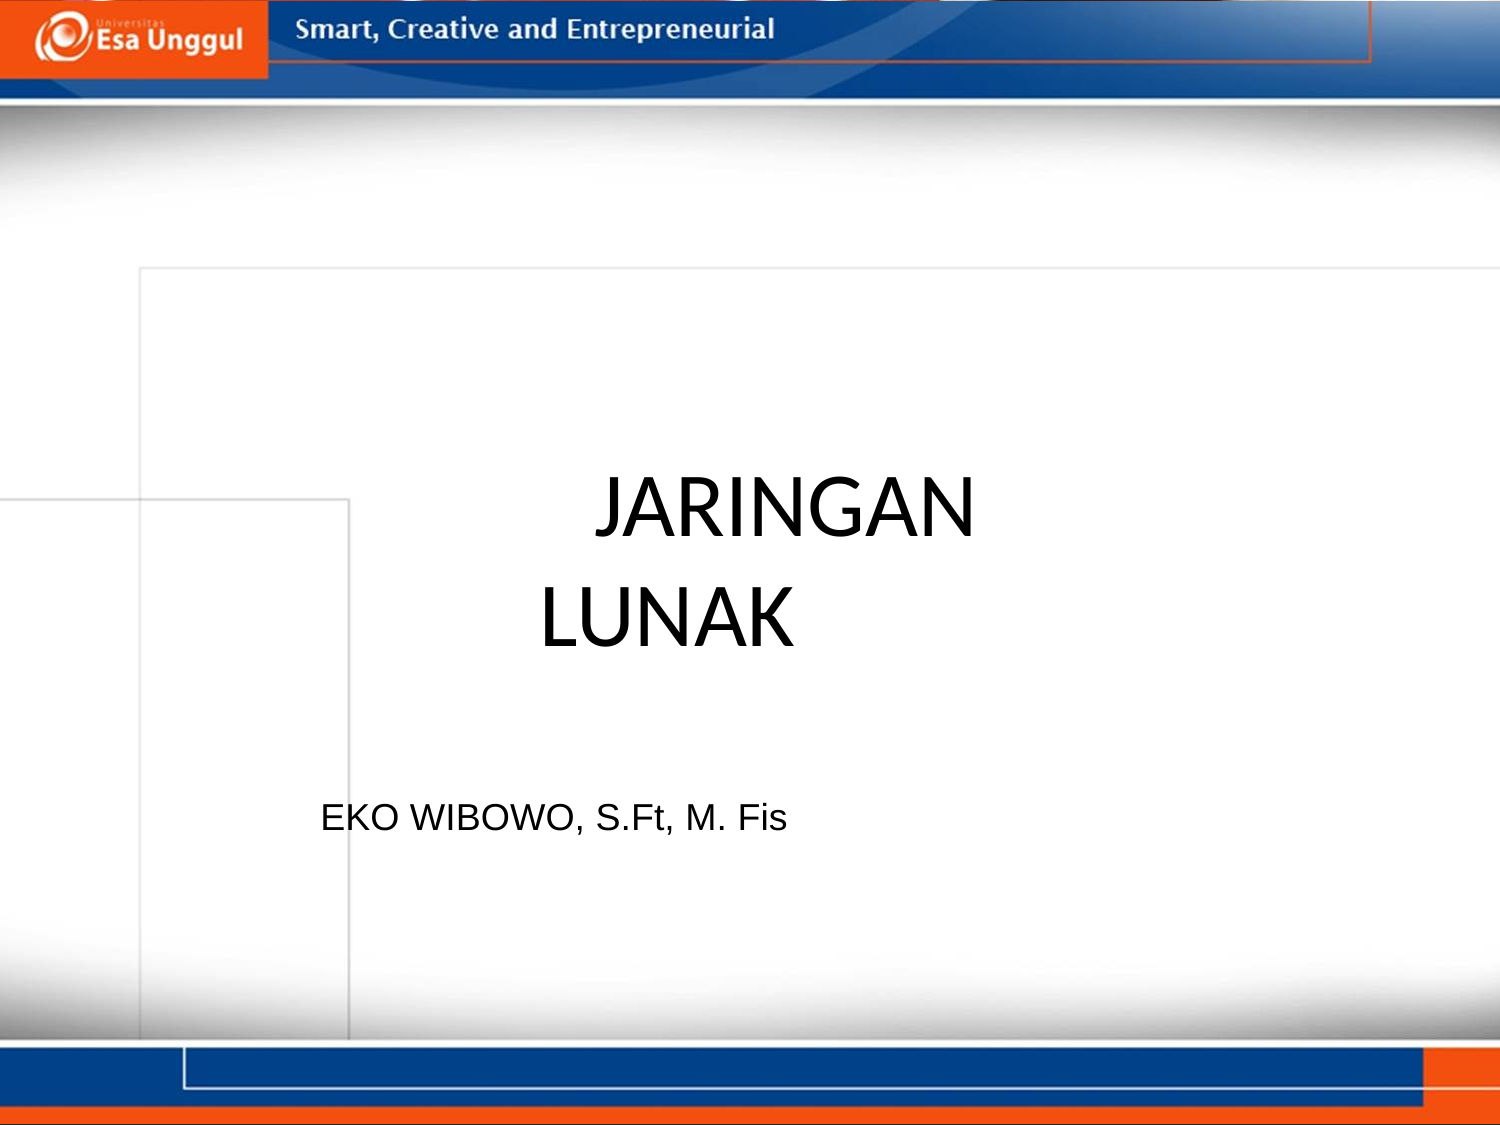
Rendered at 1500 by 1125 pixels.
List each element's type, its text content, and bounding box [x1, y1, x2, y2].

picture [0, 0, 1500, 1125]
title CEDERA JARINGAN LUNAK [375, 437, 1120, 544]
text_box EKO WIBOWO, S.Ft, M. Fis [305, 762, 1050, 869]
